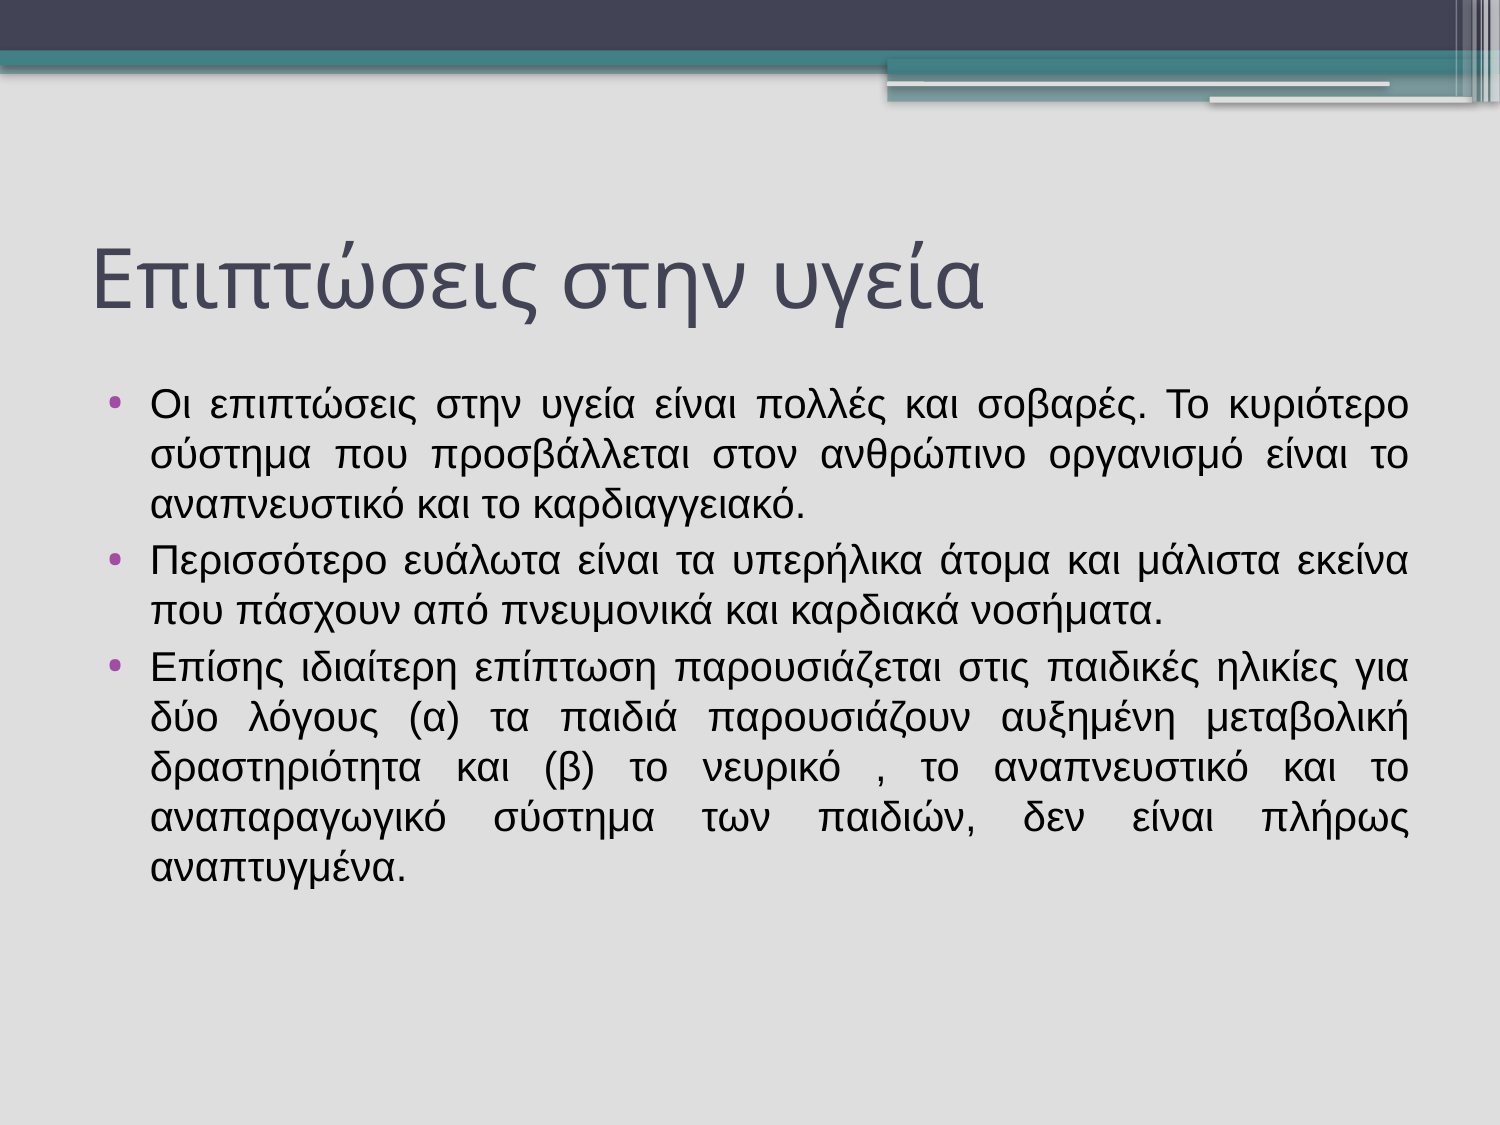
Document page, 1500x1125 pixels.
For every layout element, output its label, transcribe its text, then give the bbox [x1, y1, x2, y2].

list Οι επιπτώσεις στην υγεία είναι πολλές και σοβαρές. Το κυριότερο σύστημα που προσβάλλεται στον ανθρώπινο οργανισμό είναι το αναπνευστικό και το καρδιαγγειακό. Περισσότερο ευάλωτα είναι τα υπερήλικα άτομα και μάλιστα εκείνα που πάσχουν από πνευμονικά και καρδιακά νοσήματα. Επίσης ιδιαίτερη επίπτωση παρουσιάζεται στις παιδικές ηλικίες για δύο λόγους (α) τα παιδιά παρουσιάζουν αυξημένη μεταβολική δραστηριότητα και (β) το νευρικό , το αναπνευστικό και το αναπαραγωγικό σύστημα των παιδιών, δεν είναι πλήρως αναπτυγμένα. [75, 368, 1425, 1079]
title Επιπτώσεις στην υγεία [75, 187, 1425, 363]
